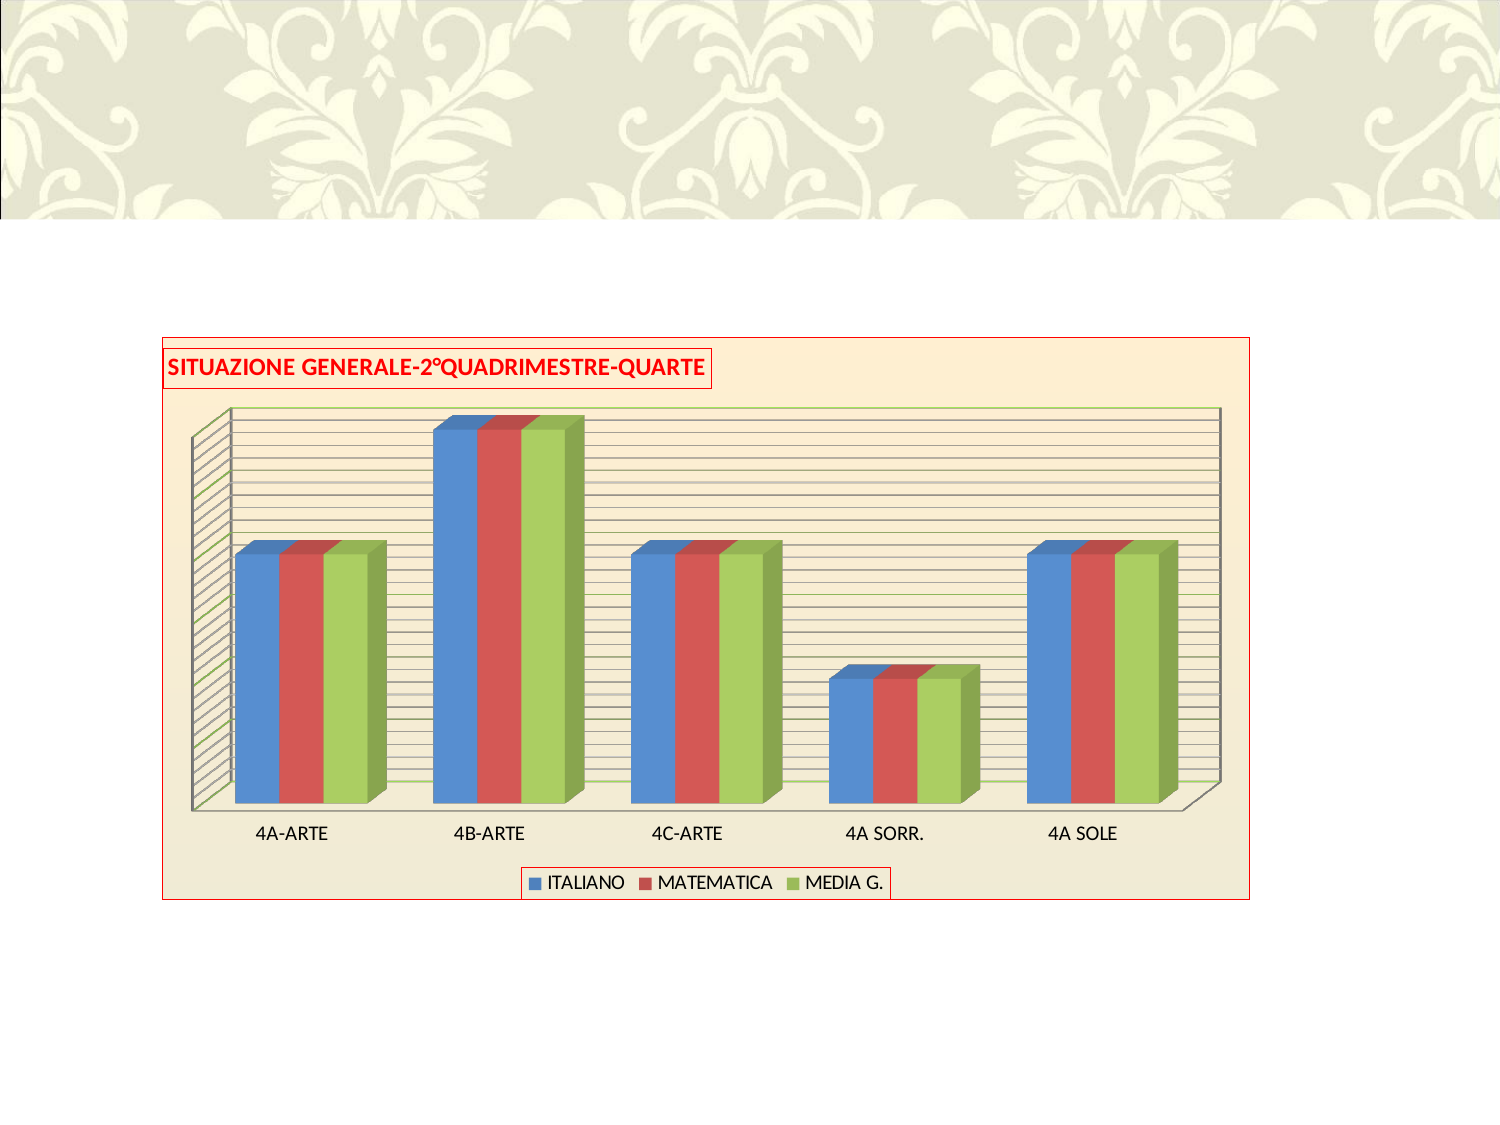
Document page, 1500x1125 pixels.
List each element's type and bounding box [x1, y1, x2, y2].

chart [162, 337, 1251, 901]
picture [0, 0, 1500, 219]
